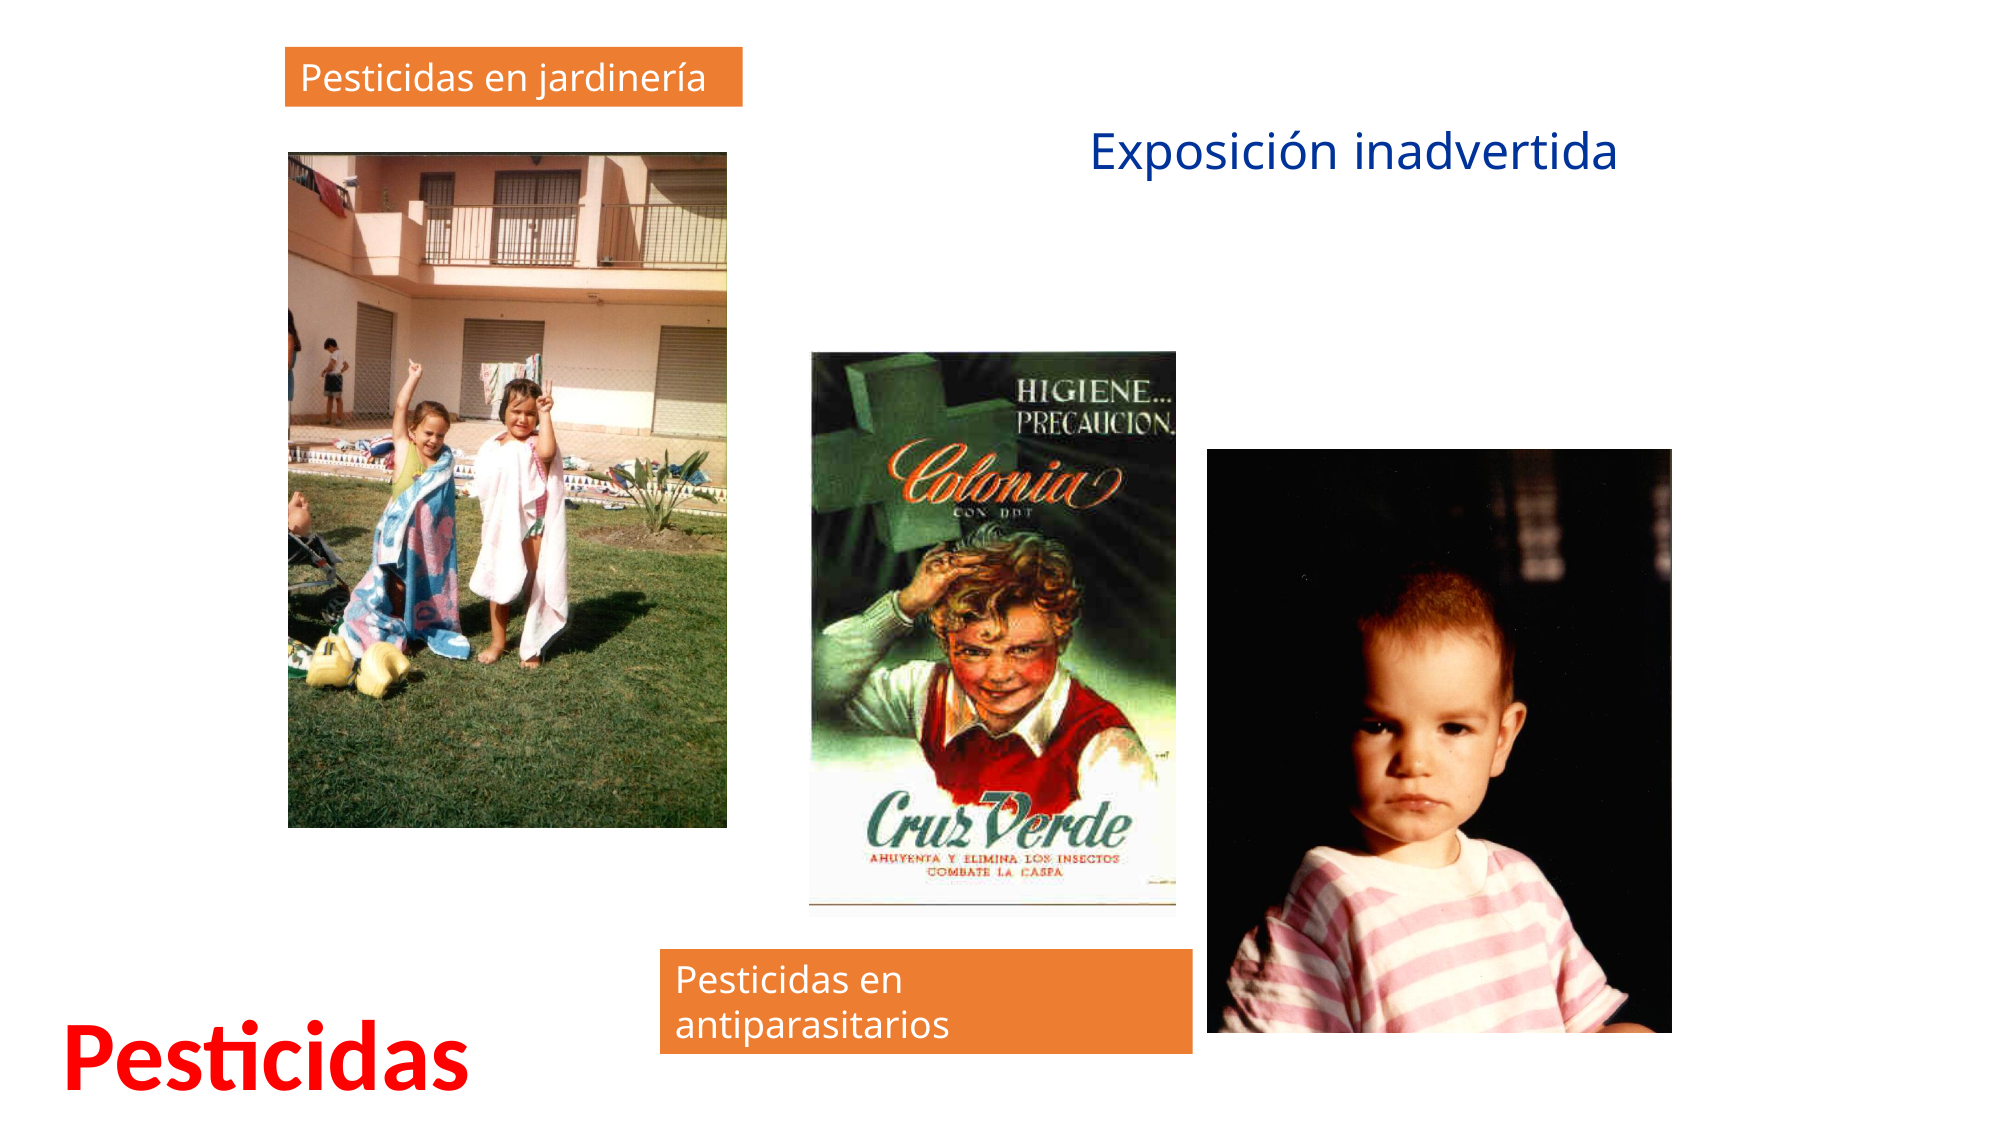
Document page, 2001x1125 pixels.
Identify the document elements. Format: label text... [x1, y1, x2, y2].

picture [809, 351, 1176, 917]
text_box Pesticidas en jardinería [285, 46, 743, 107]
text_box Exposición inadvertida [1074, 112, 1663, 188]
picture [288, 152, 727, 828]
text_box Pesticidas [48, 983, 487, 1118]
picture [1206, 449, 1672, 1033]
text_box Pesticidas en antiparasitarios [660, 949, 1193, 1054]
